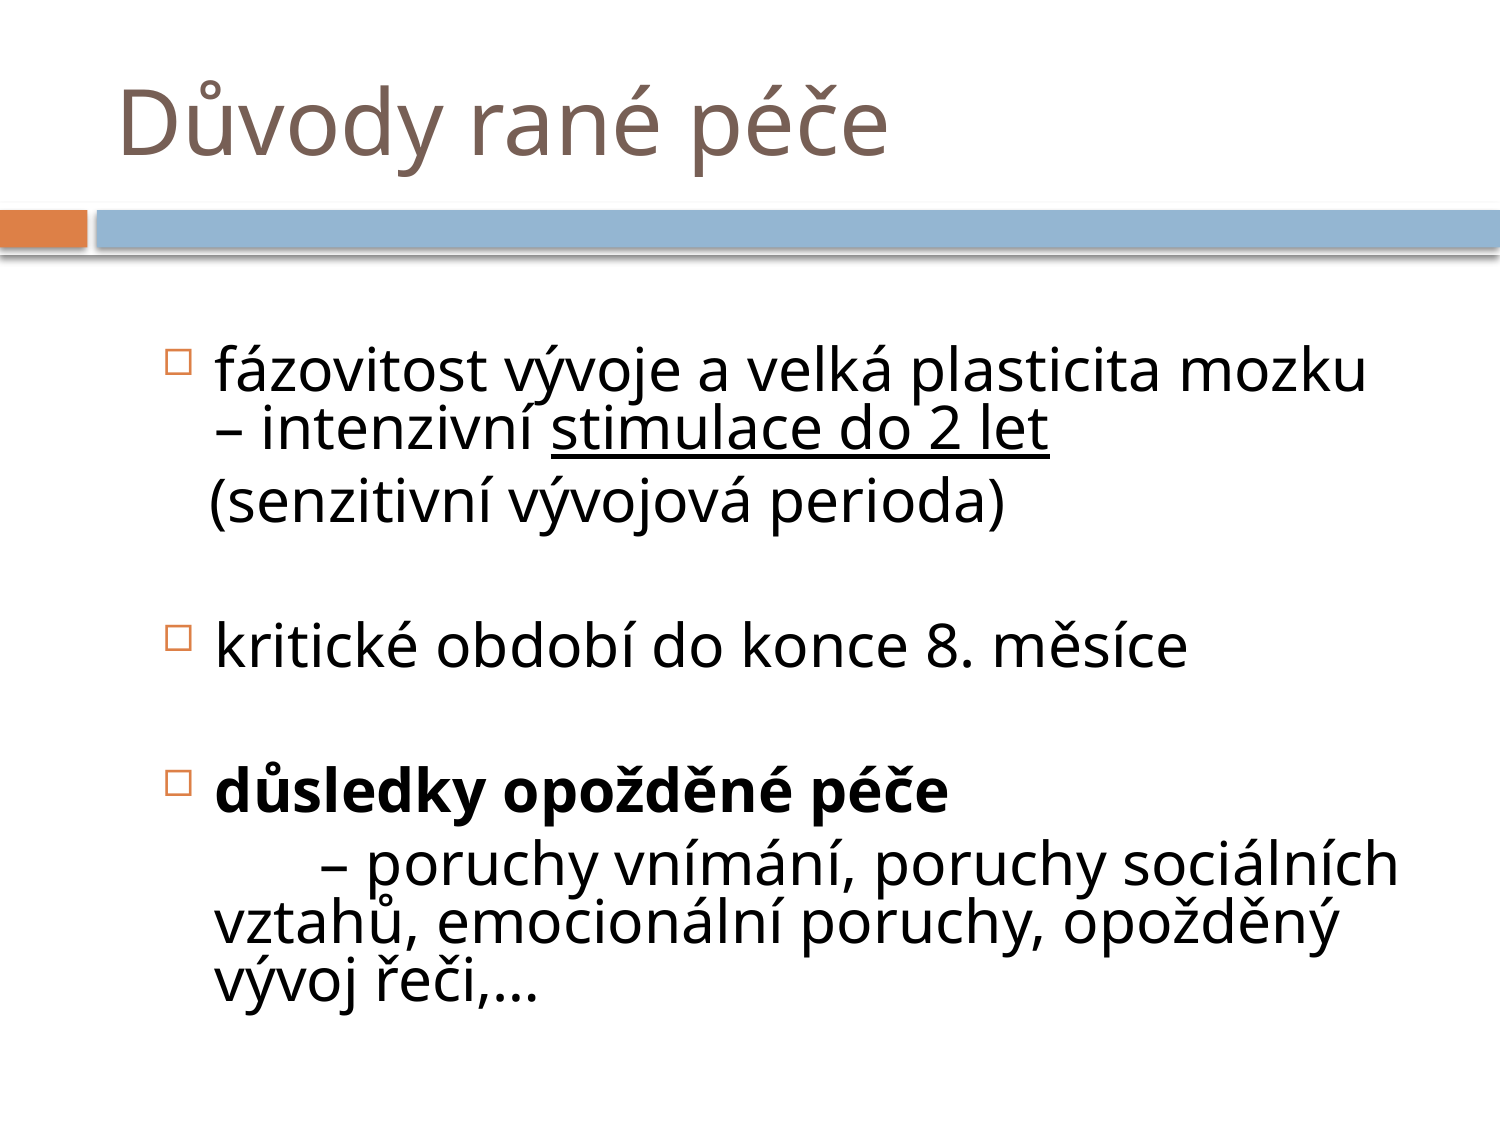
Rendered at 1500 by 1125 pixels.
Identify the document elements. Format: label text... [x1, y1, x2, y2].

list fázovitost vývoje a velká plasticita mozku – intenzivní stimulace do 2 let (senzitivní vývojová perioda) kritické období do konce 8. měsíce důsledky opožděné péče – poruchy vnímání, poruchy sociálních vztahů, emocionální poruchy, opožděný vývoj řeči,… [147, 338, 1423, 1089]
title Důvody rané péče [100, 37, 1438, 200]
